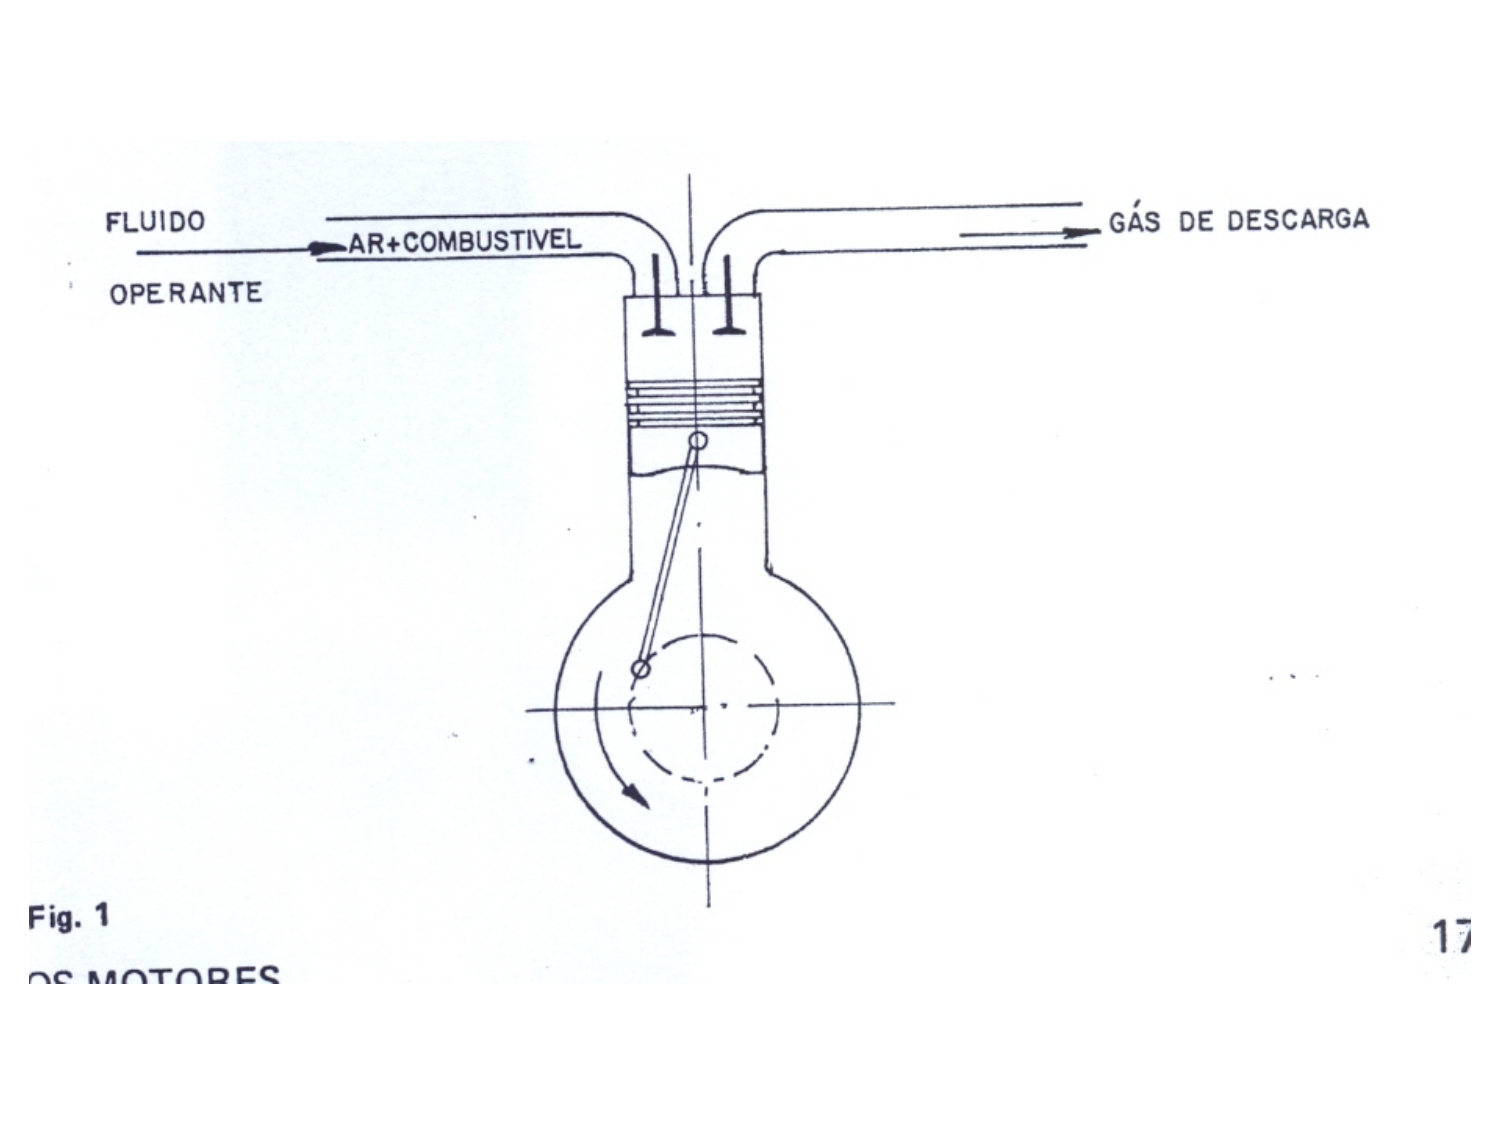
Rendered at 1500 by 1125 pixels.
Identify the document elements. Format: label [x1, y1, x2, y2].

picture [29, 141, 1471, 984]
